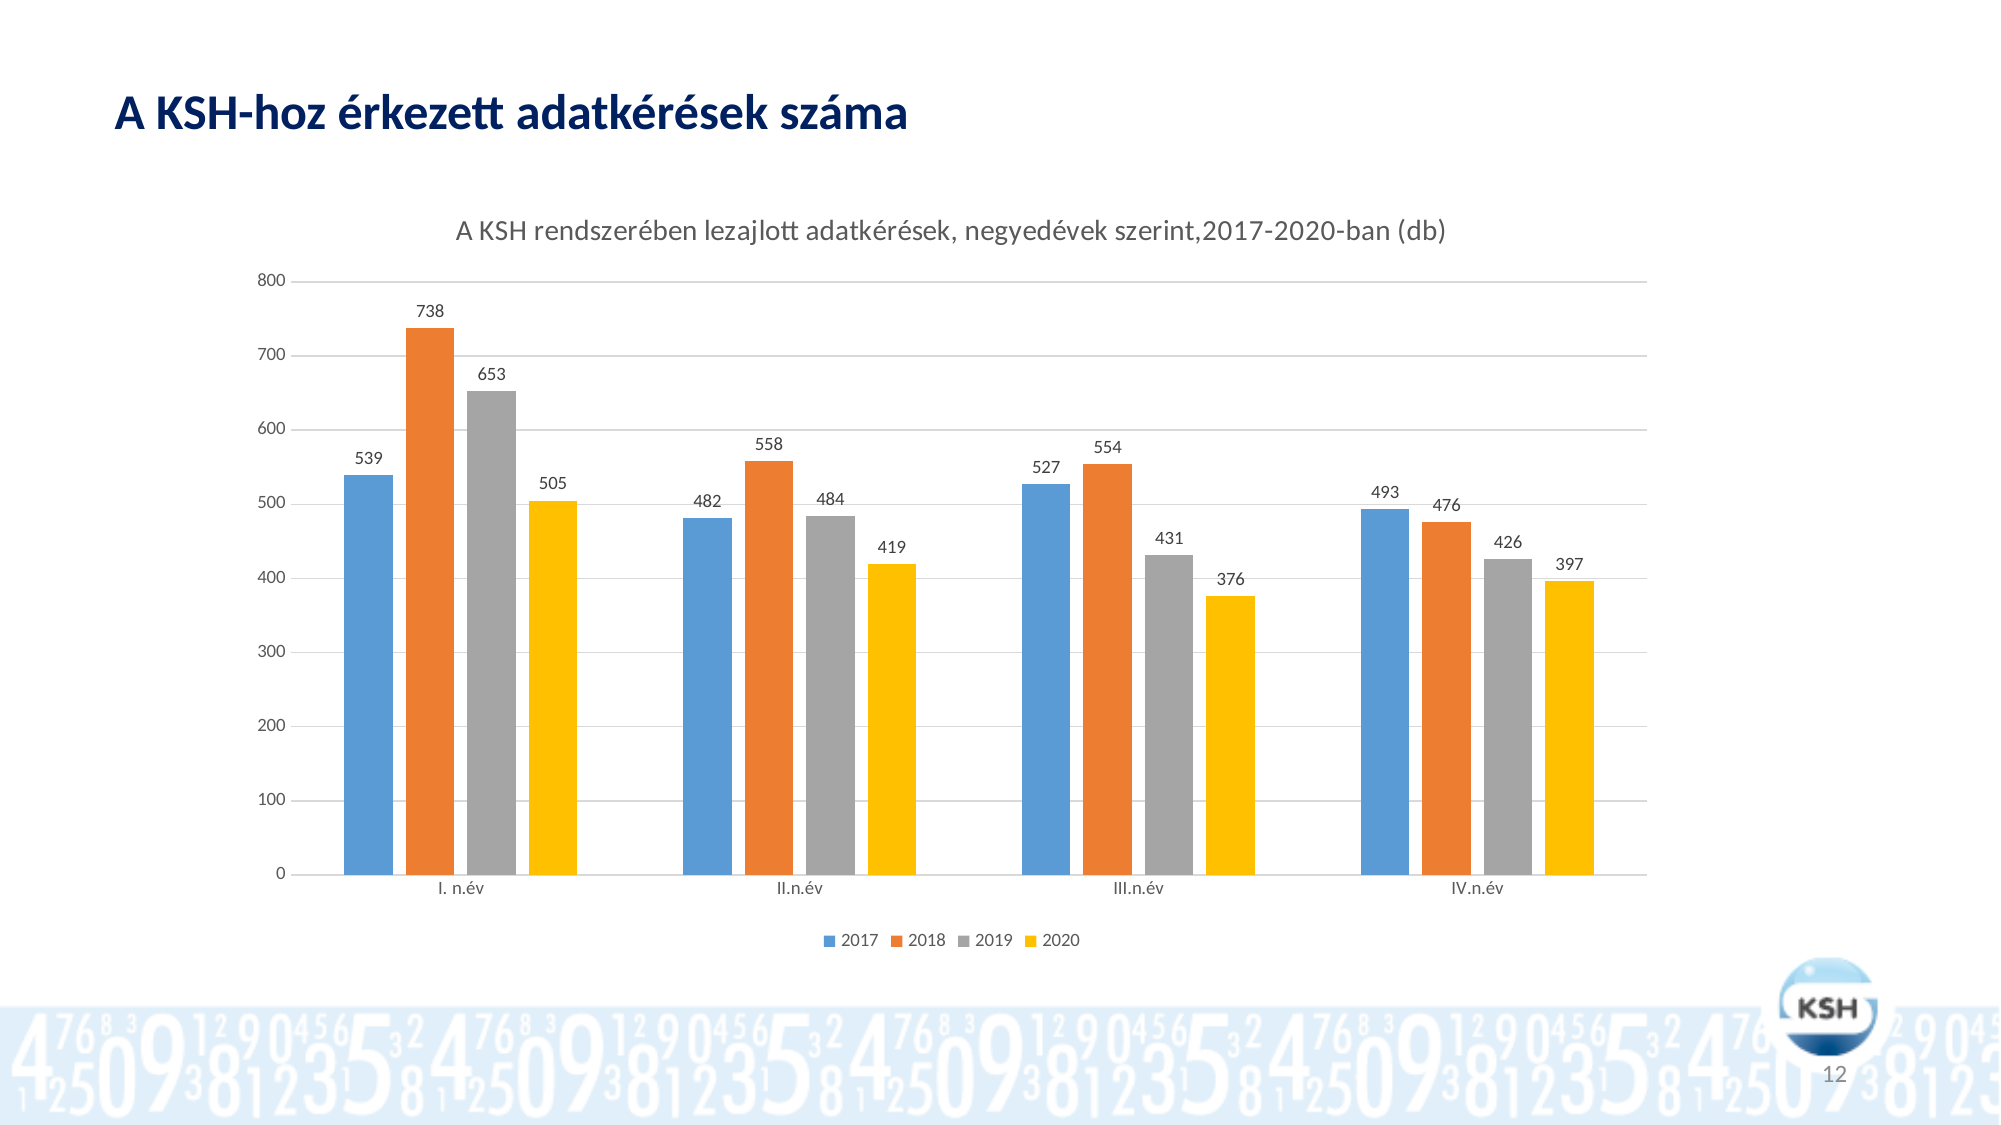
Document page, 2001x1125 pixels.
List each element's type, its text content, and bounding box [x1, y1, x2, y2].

title A KSH-hoz érkezett adatkérések száma [99, 30, 1825, 197]
slide_number 12 [1412, 1042, 1863, 1103]
picture [0, 0, 2001, 1125]
chart [228, 186, 1676, 957]
